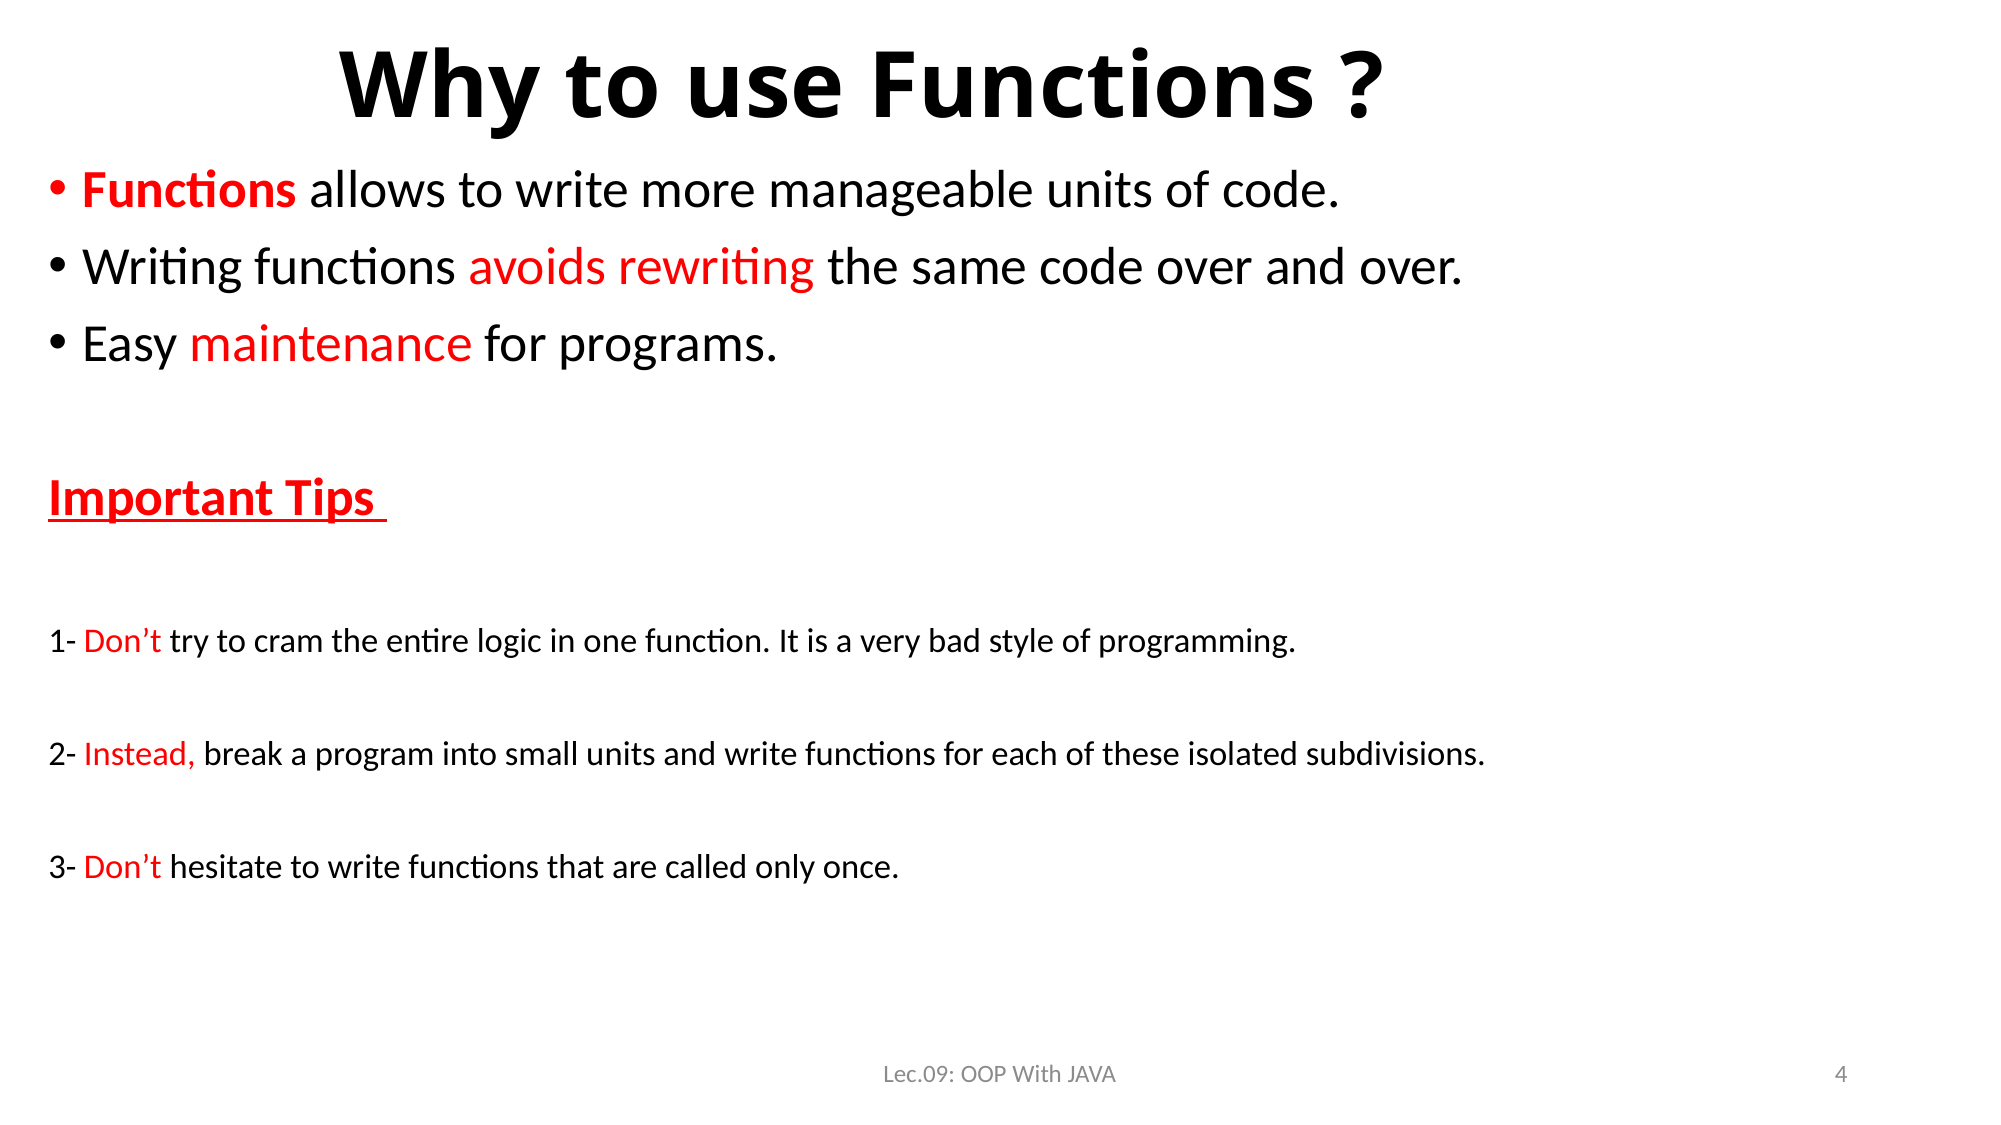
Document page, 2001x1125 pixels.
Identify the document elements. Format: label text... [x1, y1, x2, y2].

slide_number 4 [1412, 1042, 1863, 1103]
footer Lec.09: OOP With JAVA [662, 1042, 1338, 1103]
title Why to use Functions ? [324, 12, 1675, 153]
list Functions allows to write more manageable units of code. Writing functions avoids rewriting the same code over and over. Easy maintenance for programs. Important Tips 1- Don’t try to cram the entire logic in one function. It is a very bad style of programming. 2- Instead, break a program into small units and write functions for each of these isolated subdivisions. 3- Don’t hesitate to write functions that are called only once. [33, 153, 1934, 897]
